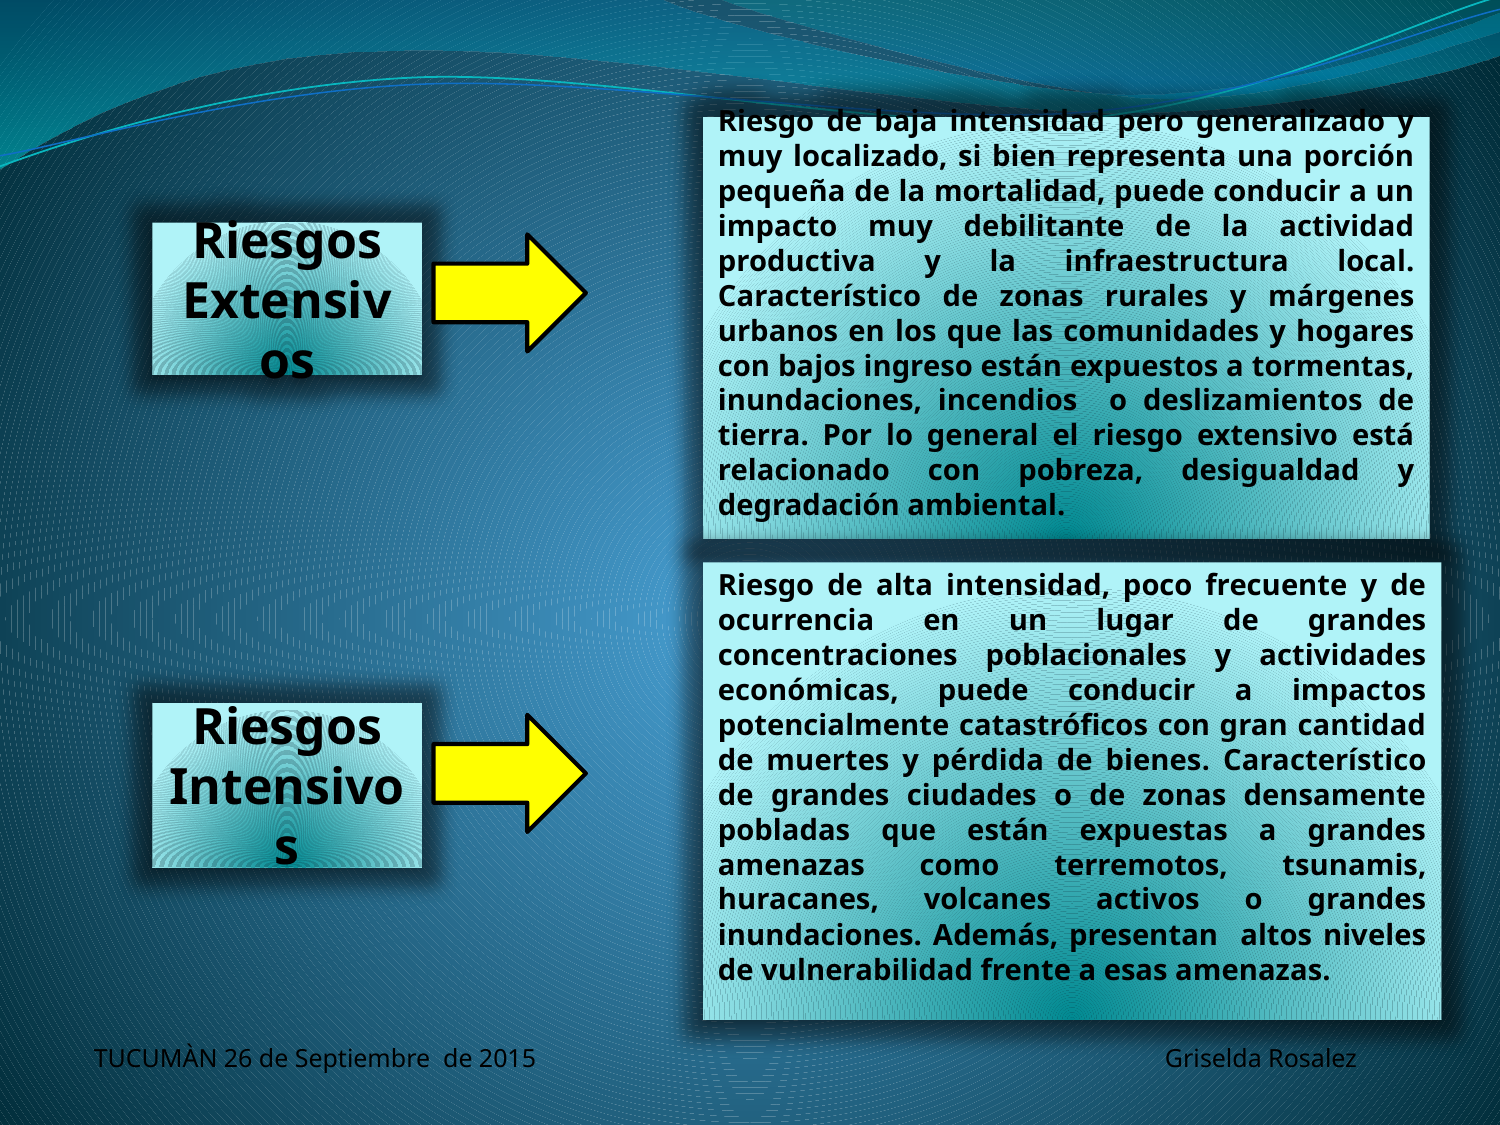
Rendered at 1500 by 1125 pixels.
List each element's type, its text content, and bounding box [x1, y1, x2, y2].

text_box [431, 712, 588, 834]
text_box Riesgo de alta intensidad, poco frecuente y de ocurrencia en un lugar de grandes concentraciones poblacionales y actividades económicas, puede conducir a impactos potencialmente catastróficos con gran cantidad de muertes y pérdida de bienes. Característico de grandes ciudades o de zonas densamente pobladas que están expuestas a grandes amenazas como terremotos, tsunamis, huracanes, volcanes activos o grandes inundaciones. Además, presentan altos niveles de vulnerabilidad frente a esas amenazas. [702, 562, 1442, 1020]
text_box Riesgos Extensivos [152, 222, 423, 376]
text_box Riesgo de baja intensidad pero generalizado y muy localizado, si bien representa una porción pequeña de la mortalidad, puede conducir a un impacto muy debilitante de la actividad productiva y la infraestructura local. Característico de zonas rurales y márgenes urbanos en los que las comunidades y hogares con bajos ingreso están expuestos a tormentas, inundaciones, incendios o deslizamientos de tierra. Por lo general el riesgo extensivo está relacionado con pobreza, desigualdad y degradación ambiental. [702, 116, 1430, 531]
text_box [431, 232, 588, 354]
footer TUCUMÀN 26 de Septiembre de 2015 Griselda Rosalez [93, 1042, 1407, 1103]
text_box Riesgos Intensivos [152, 702, 423, 868]
